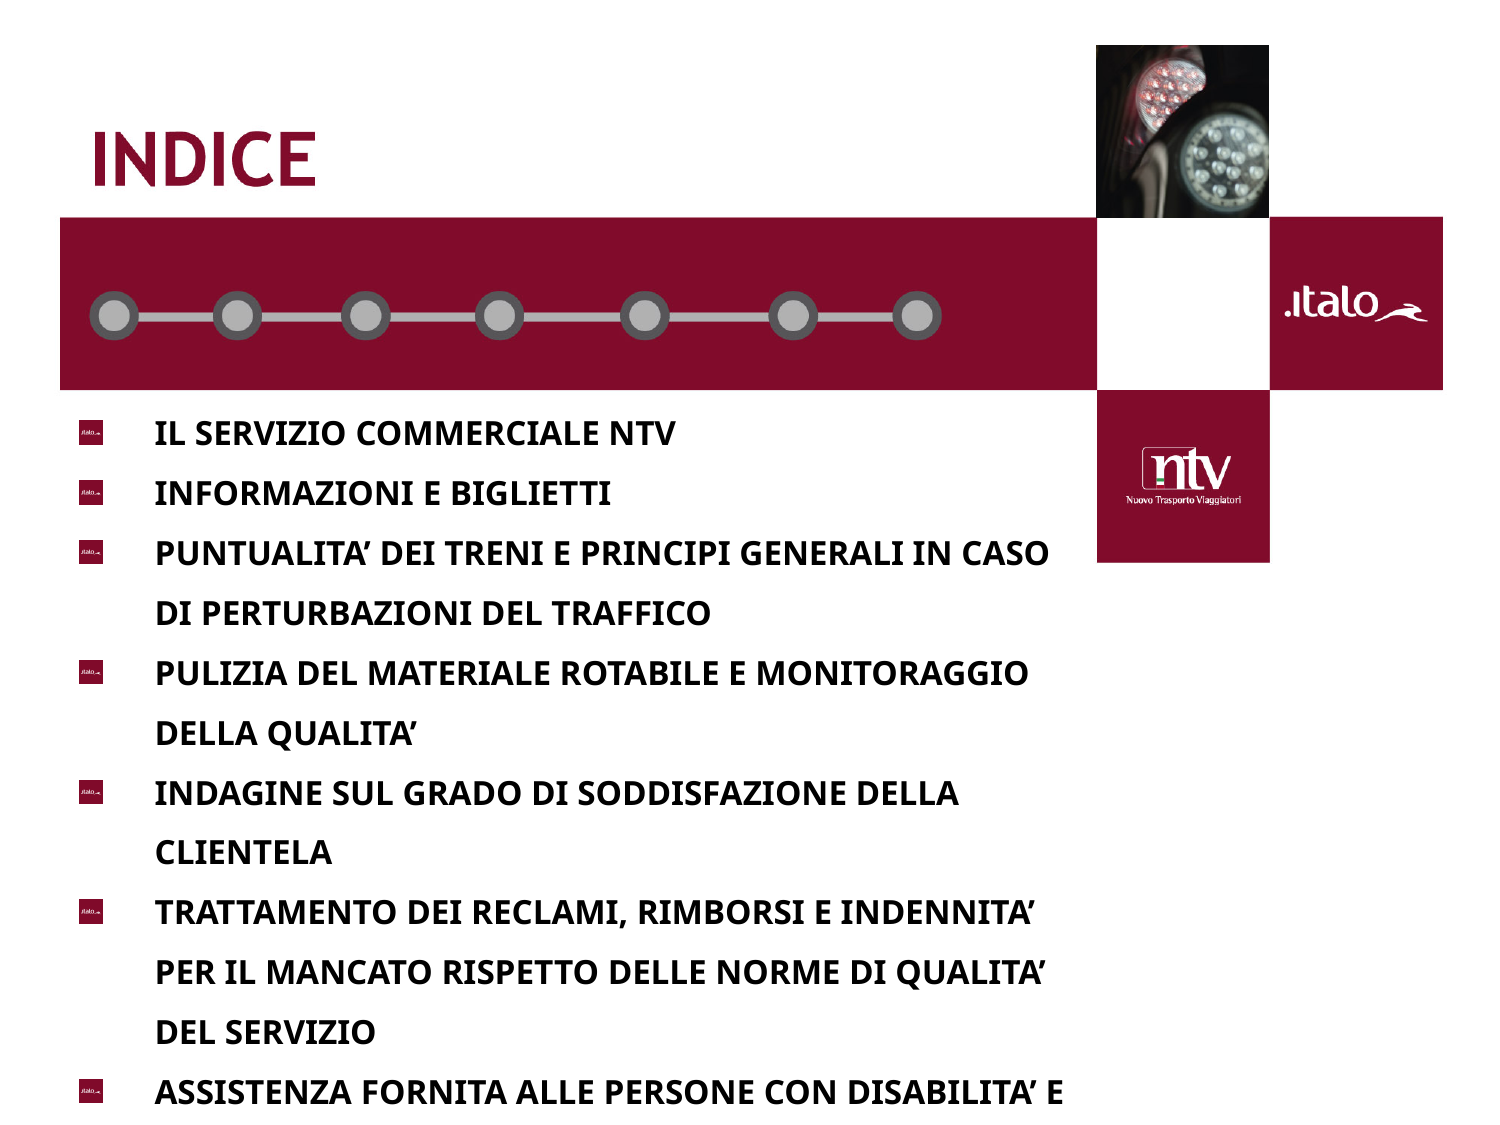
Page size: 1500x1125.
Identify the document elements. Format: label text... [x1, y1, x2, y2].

text_box IL SERVIZIO COMMERCIALE NTV INFORMAZIONI E BIGLIETTI PUNTUALITA’ DEI TRENI E PRINCIPI GENERALI IN CASO DI PERTURBAZIONI DEL TRAFFICO PULIZIA DEL MATERIALE ROTABILE E MONITORAGGIO DELLA QUALITA’ INDAGINE SUL GRADO DI SODDISFAZIONE DELLA CLIENTELA TRATTAMENTO DEI RECLAMI, RIMBORSI E INDENNITA’ PER IL MANCATO RISPETTO DELLE NORME DI QUALITA’ DEL SERVIZIO ASSISTENZA FORNITA ALLE PERSONE CON DISABILITA’ E MOBILITA’ RIDOTTA [64, 385, 1097, 1125]
picture [79, 660, 103, 684]
picture [79, 540, 103, 564]
picture [79, 480, 103, 505]
picture [79, 899, 103, 924]
picture [79, 420, 103, 445]
picture [0, 0, 1500, 1125]
picture [79, 780, 103, 804]
picture [79, 1079, 103, 1103]
